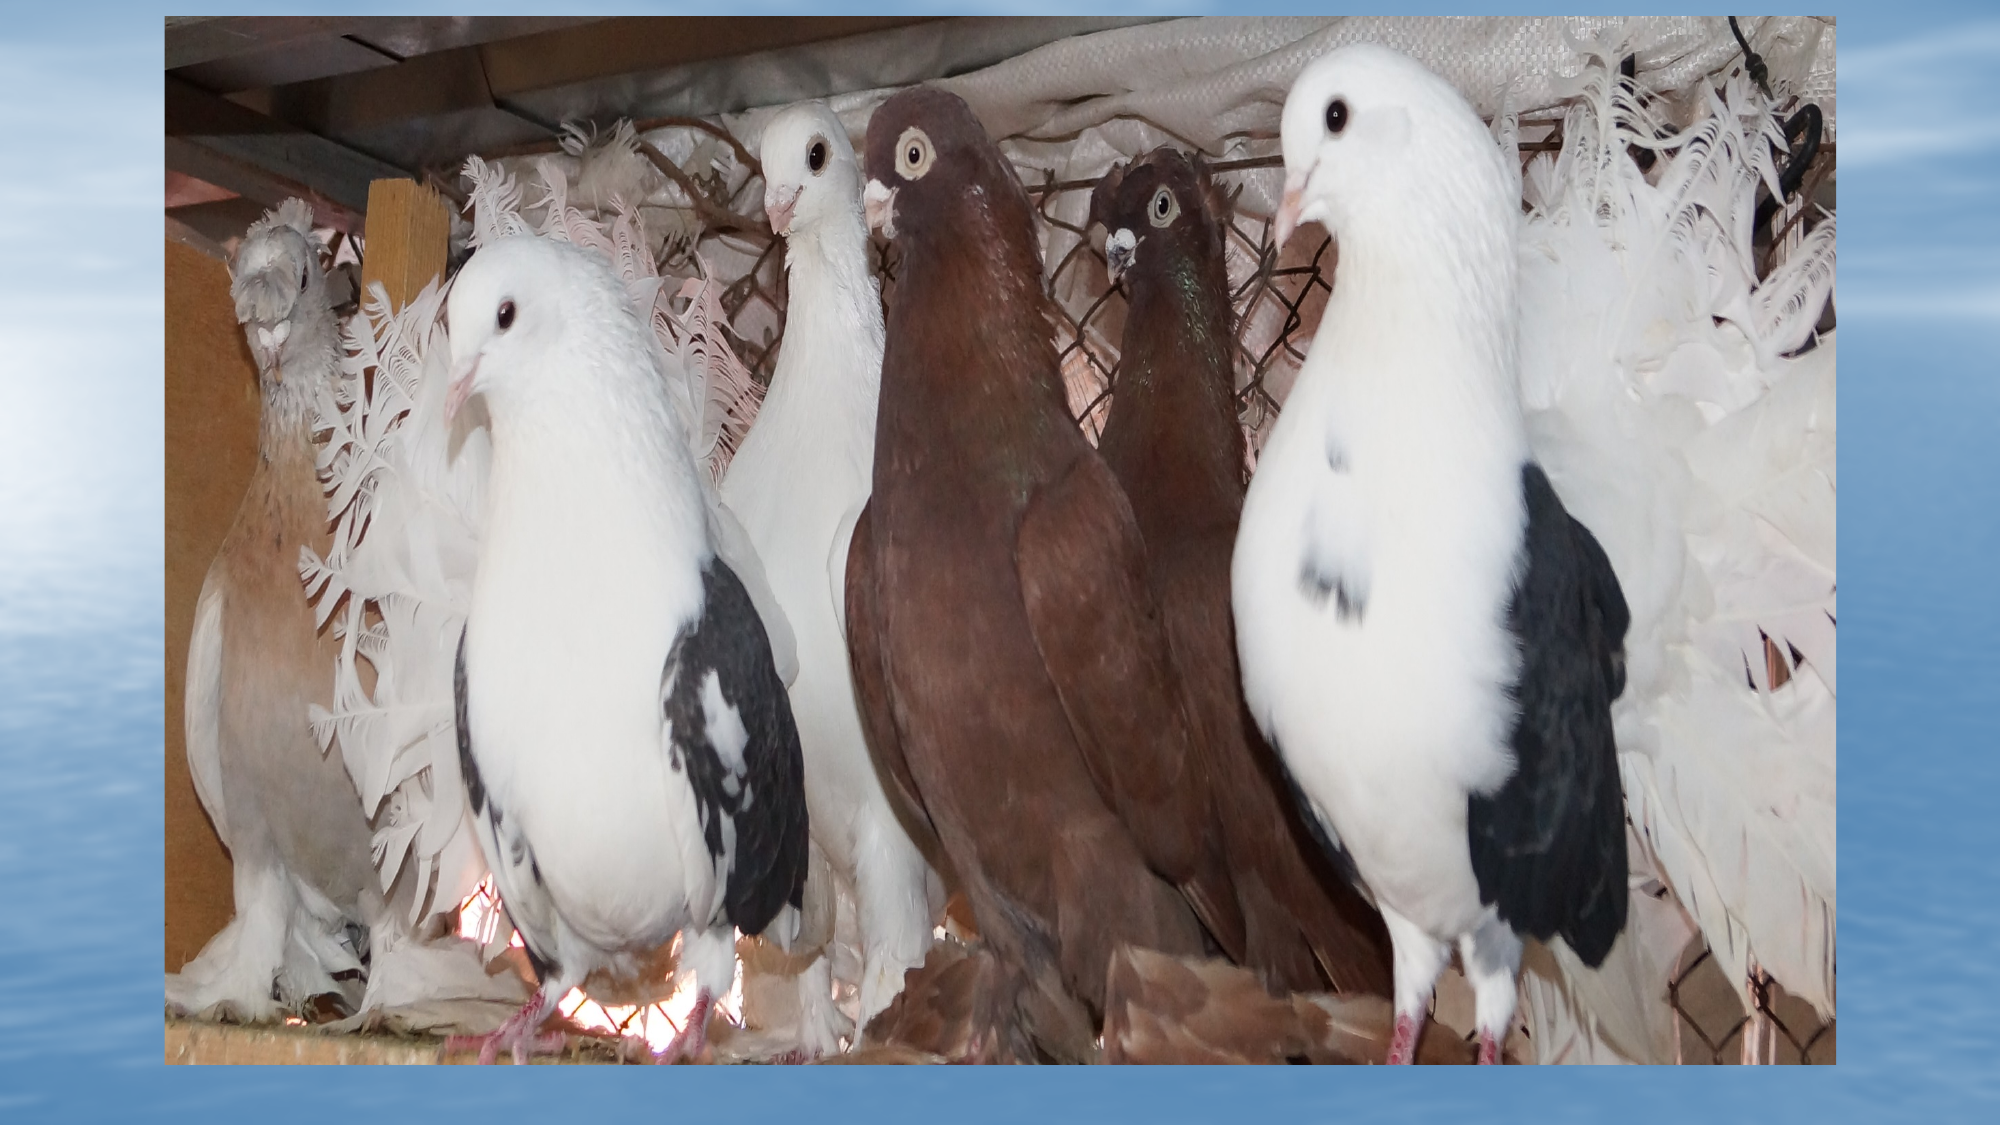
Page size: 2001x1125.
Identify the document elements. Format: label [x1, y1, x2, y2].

picture [164, 16, 1837, 1065]
